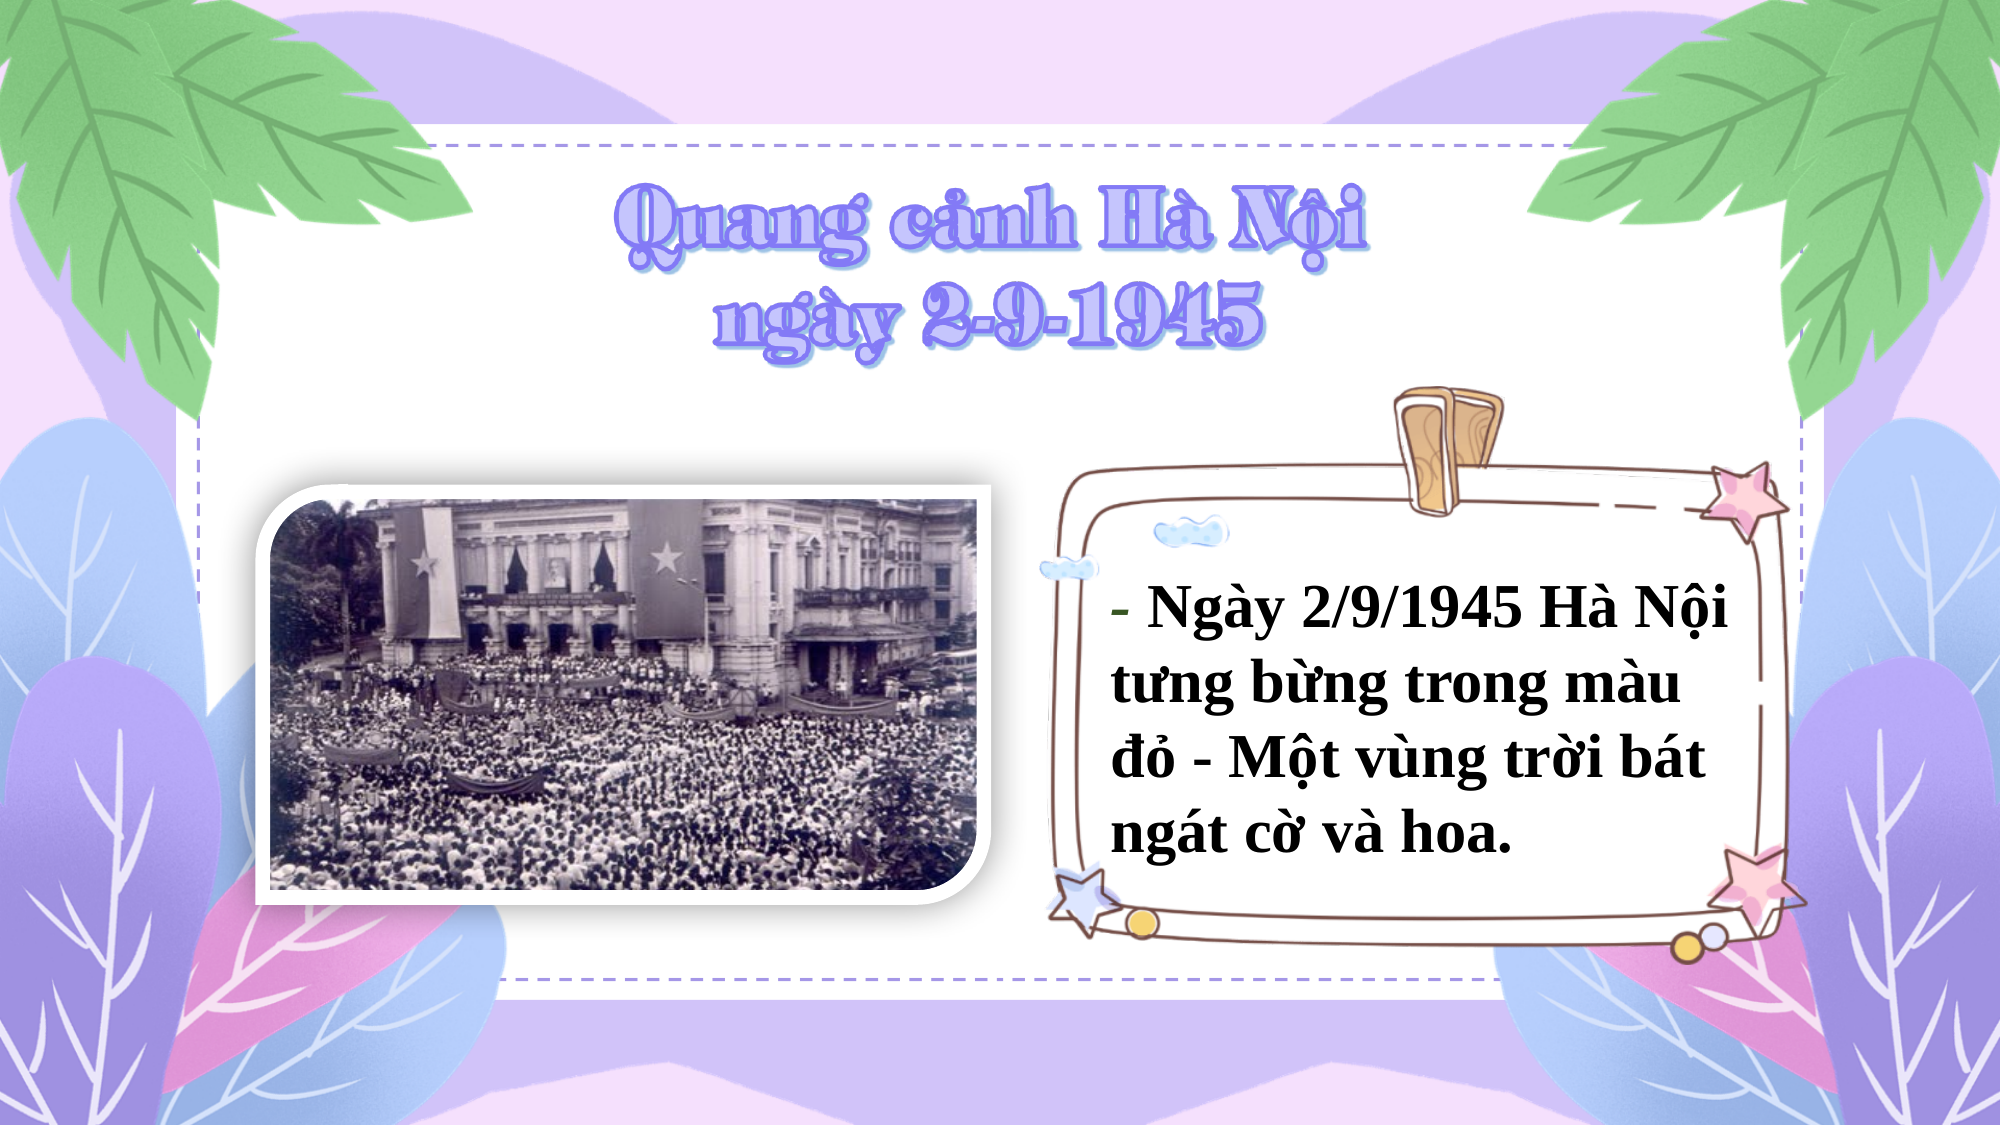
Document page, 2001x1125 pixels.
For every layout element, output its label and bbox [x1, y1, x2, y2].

picture [613, 182, 1372, 371]
picture [262, 491, 984, 898]
text_box [0, 0, 2000, 1125]
text_box [1039, 386, 1808, 965]
